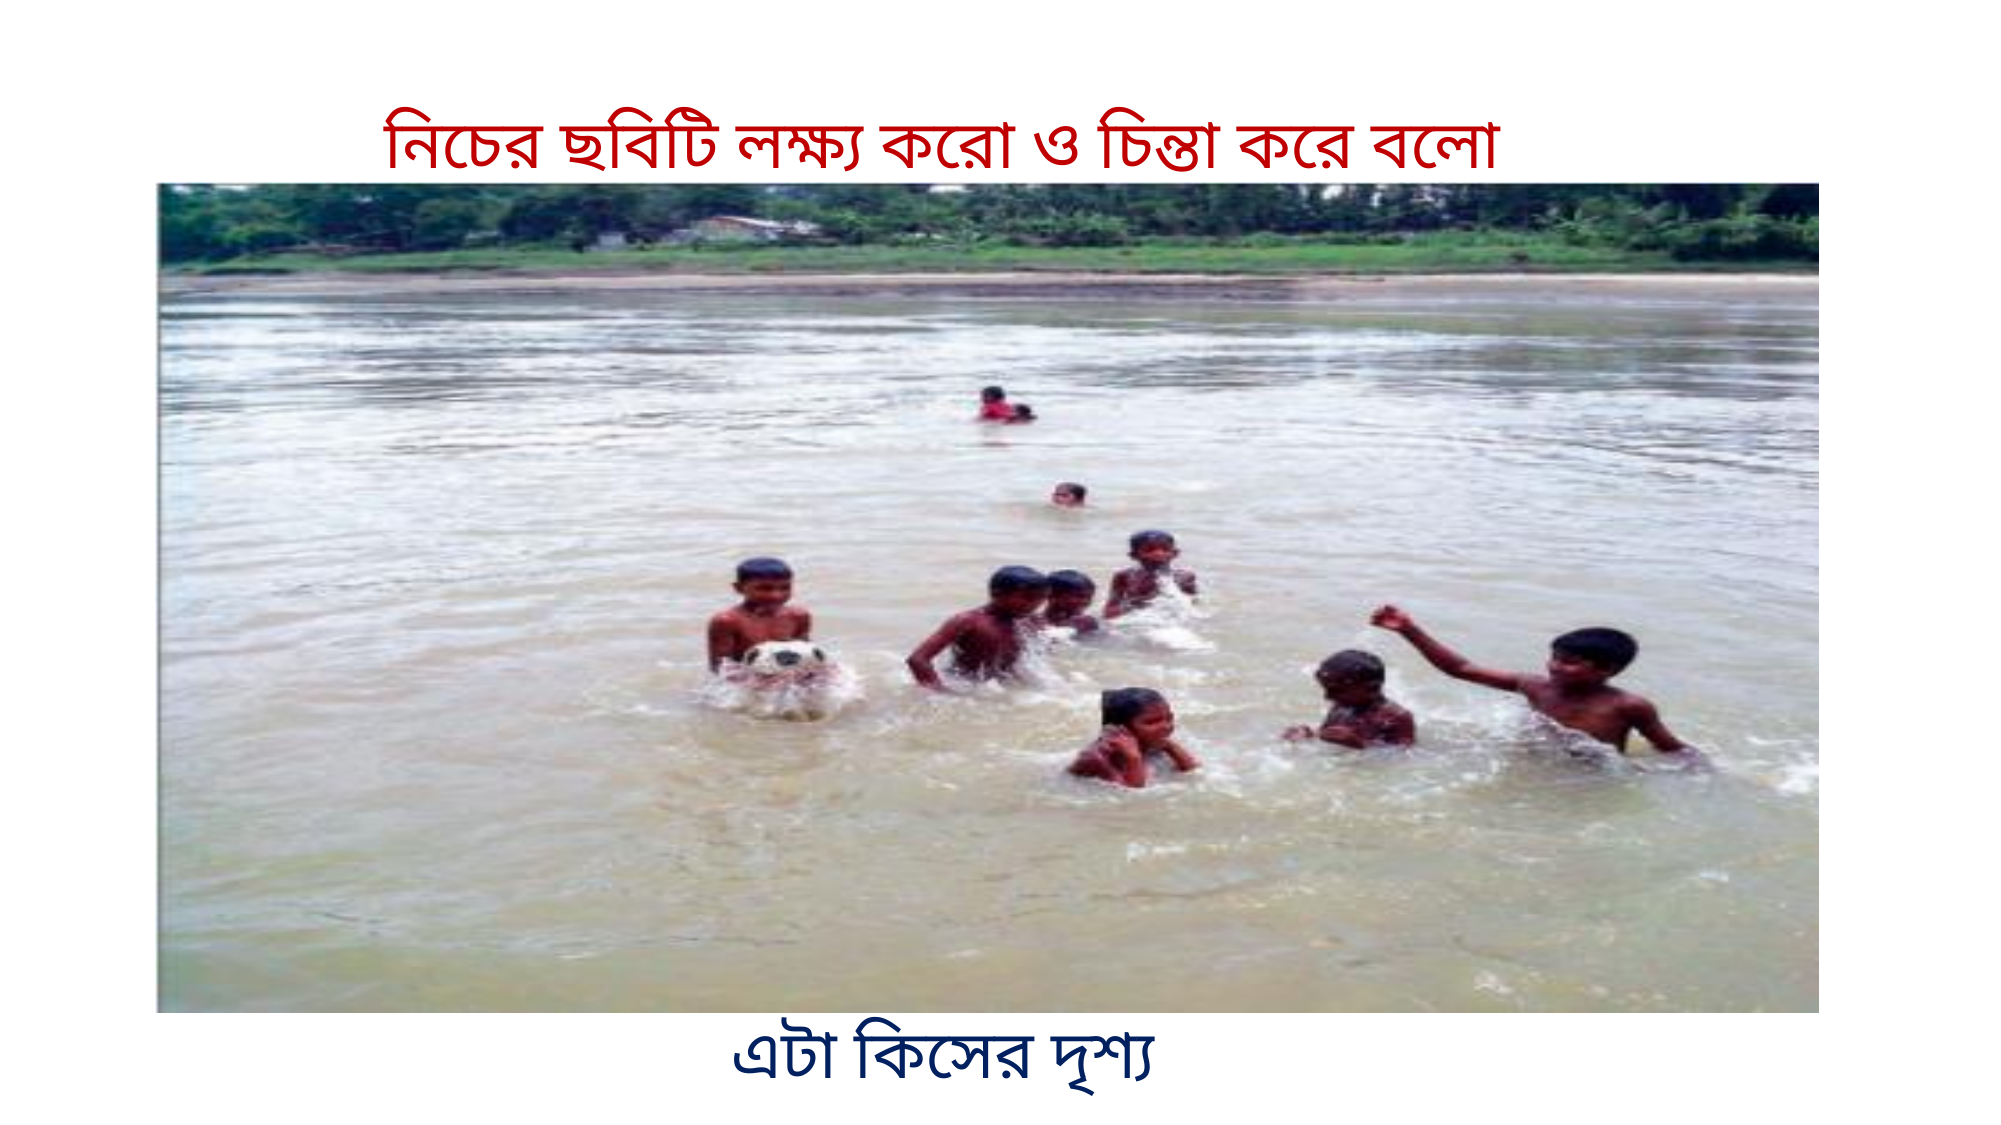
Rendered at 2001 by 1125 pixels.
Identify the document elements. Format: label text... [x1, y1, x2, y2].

picture [155, 182, 1819, 1013]
text_box নিচের ছবিটি লক্ষ্য করো ও চিন্তা করে বলো এটা কিসের দৃশ্য [66, 94, 1819, 1125]
